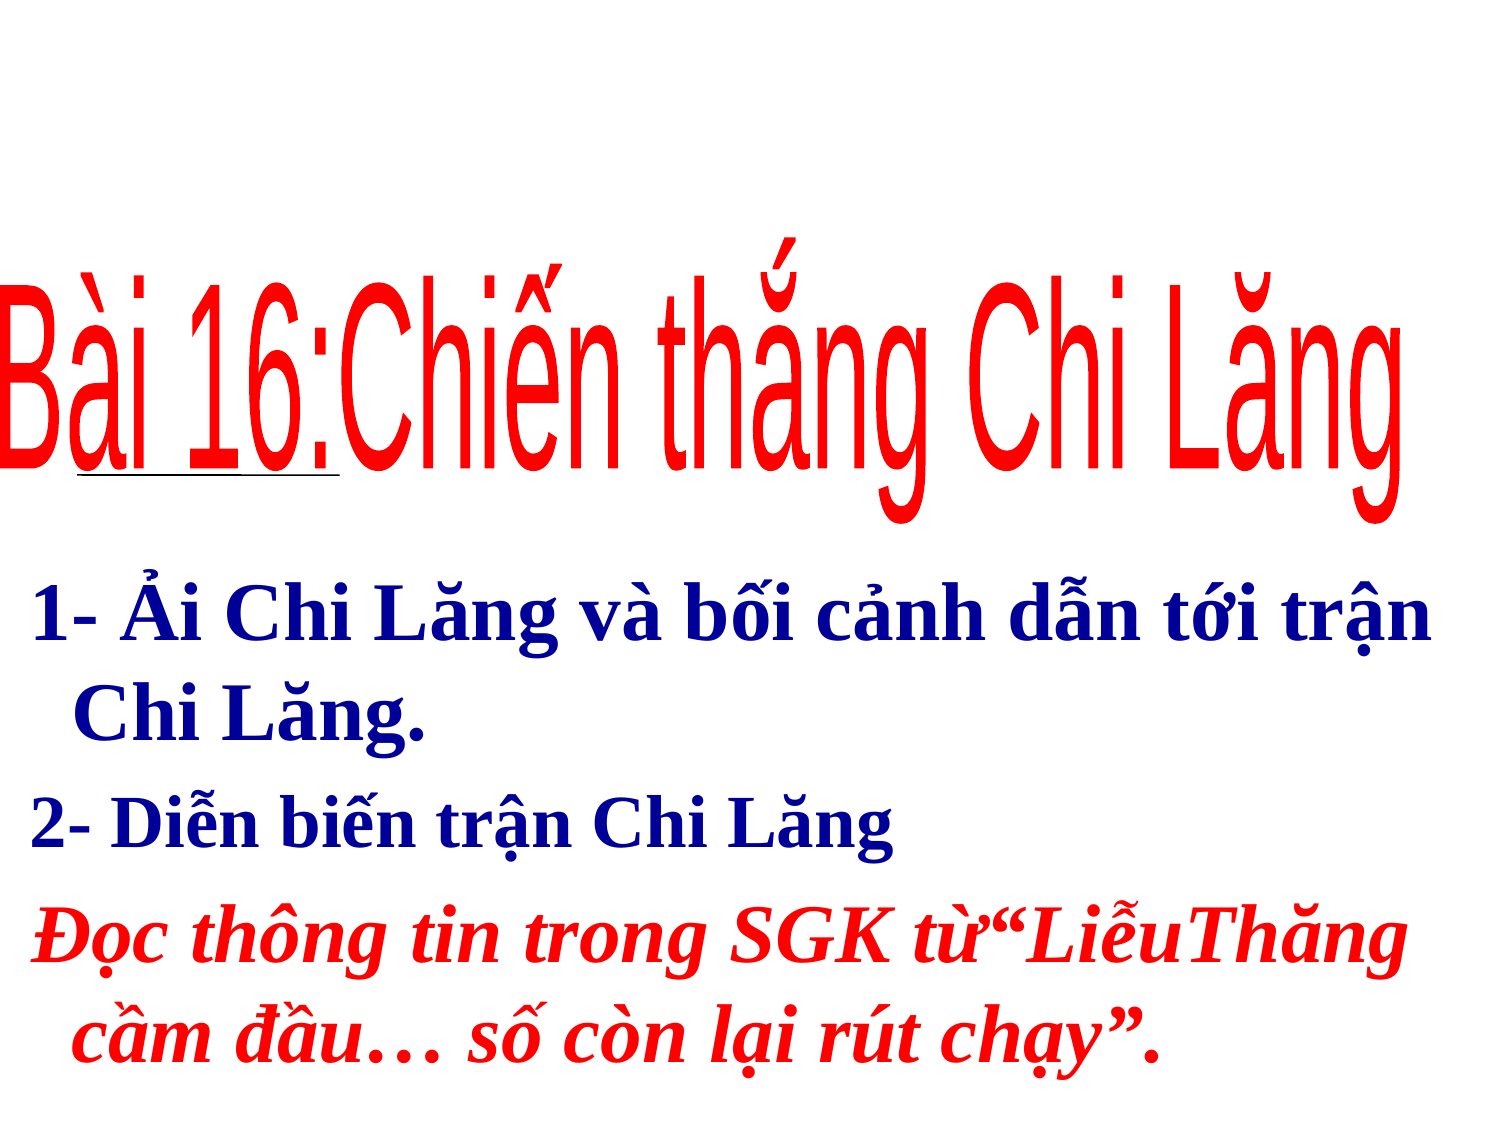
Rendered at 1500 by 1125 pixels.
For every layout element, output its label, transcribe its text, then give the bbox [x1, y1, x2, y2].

list 1- Ải Chi Lăng và bối cảnh dẫn tới trận Chi Lăng. 2- Diễn biến trận Chi Lăng Đọc thông tin trong SGK từ“LiễuThăng cầm đầu… số còn lại rút chạy”. [0, 549, 1500, 1101]
